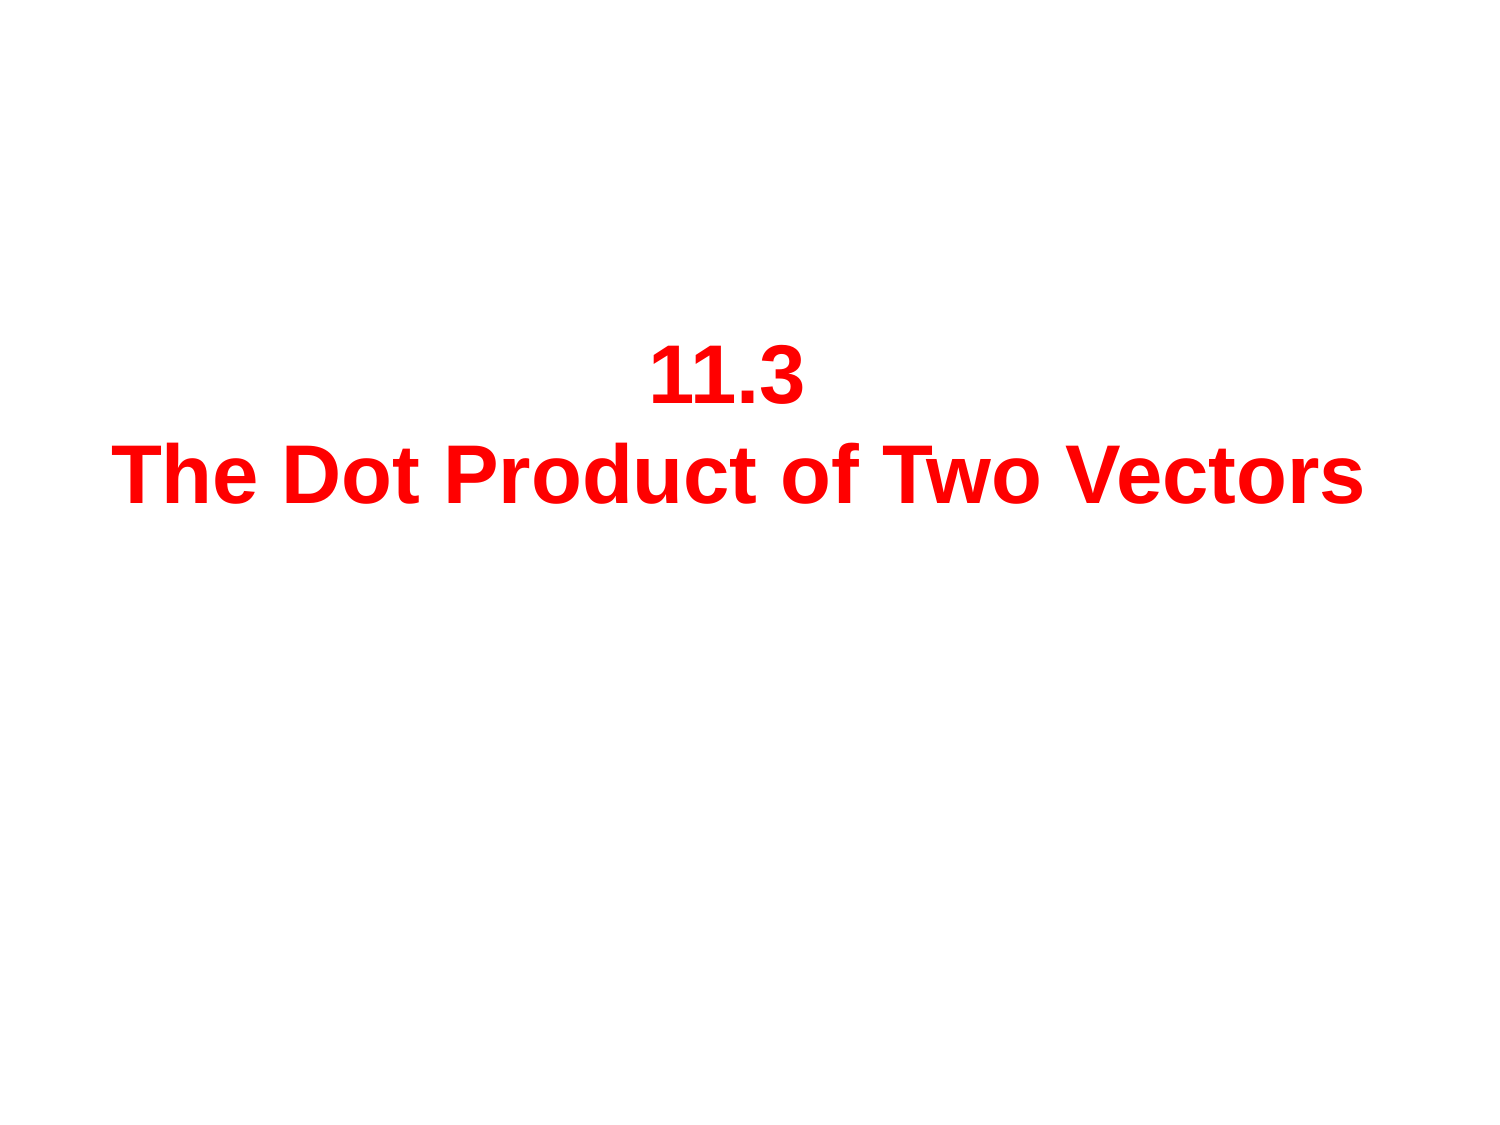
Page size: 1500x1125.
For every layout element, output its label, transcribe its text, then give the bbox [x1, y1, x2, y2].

text_box 11.3 The Dot Product of Two Vectors [96, 312, 1383, 528]
